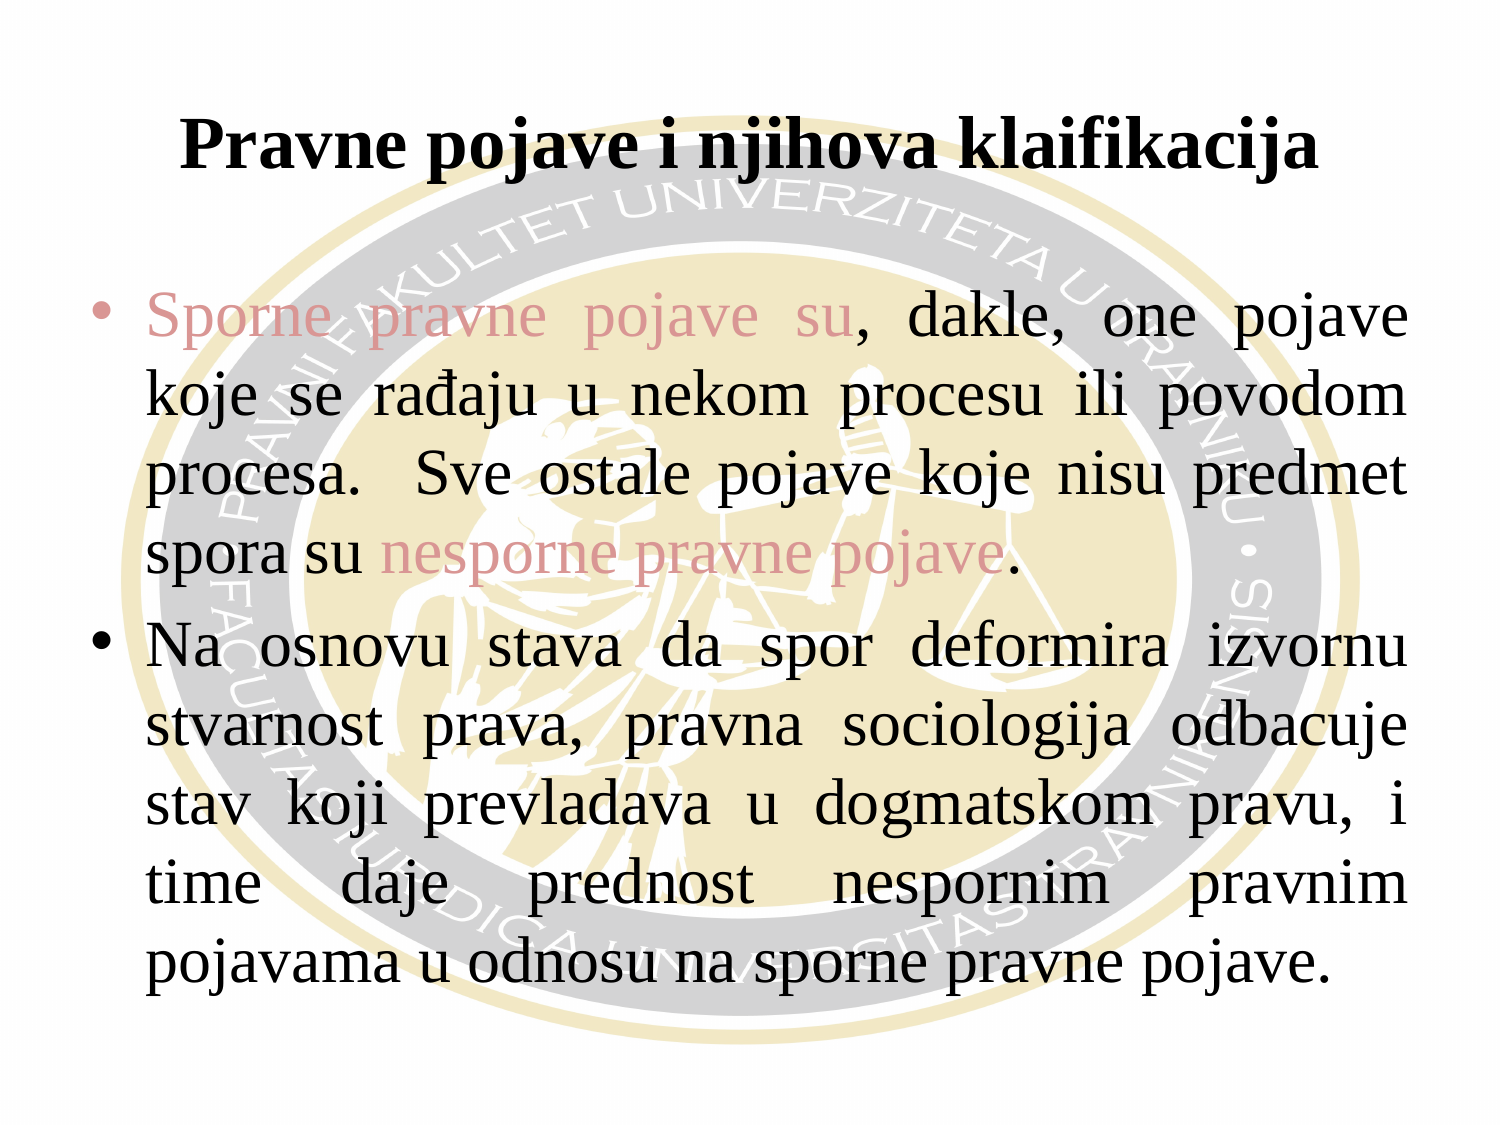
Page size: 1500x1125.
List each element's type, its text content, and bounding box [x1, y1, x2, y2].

list Sporne pravne pojave su, dakle, one pojave koje se rađaju u nekom procesu ili povodom procesa. Sve ostale pojave koje nisu predmet spora su nesporne pravne pojave. Na osnovu stava da spor deformira izvornu stvarnost prava, pravna sociologija odbacuje stav koji prevladava u dogmatskom pravu, i time daje prednost nespornim pravnim pojavama u odnosu na sporne pravne pojave. [75, 262, 1425, 1005]
title Pravne pojave i njihova klaifikacija [75, 45, 1425, 233]
